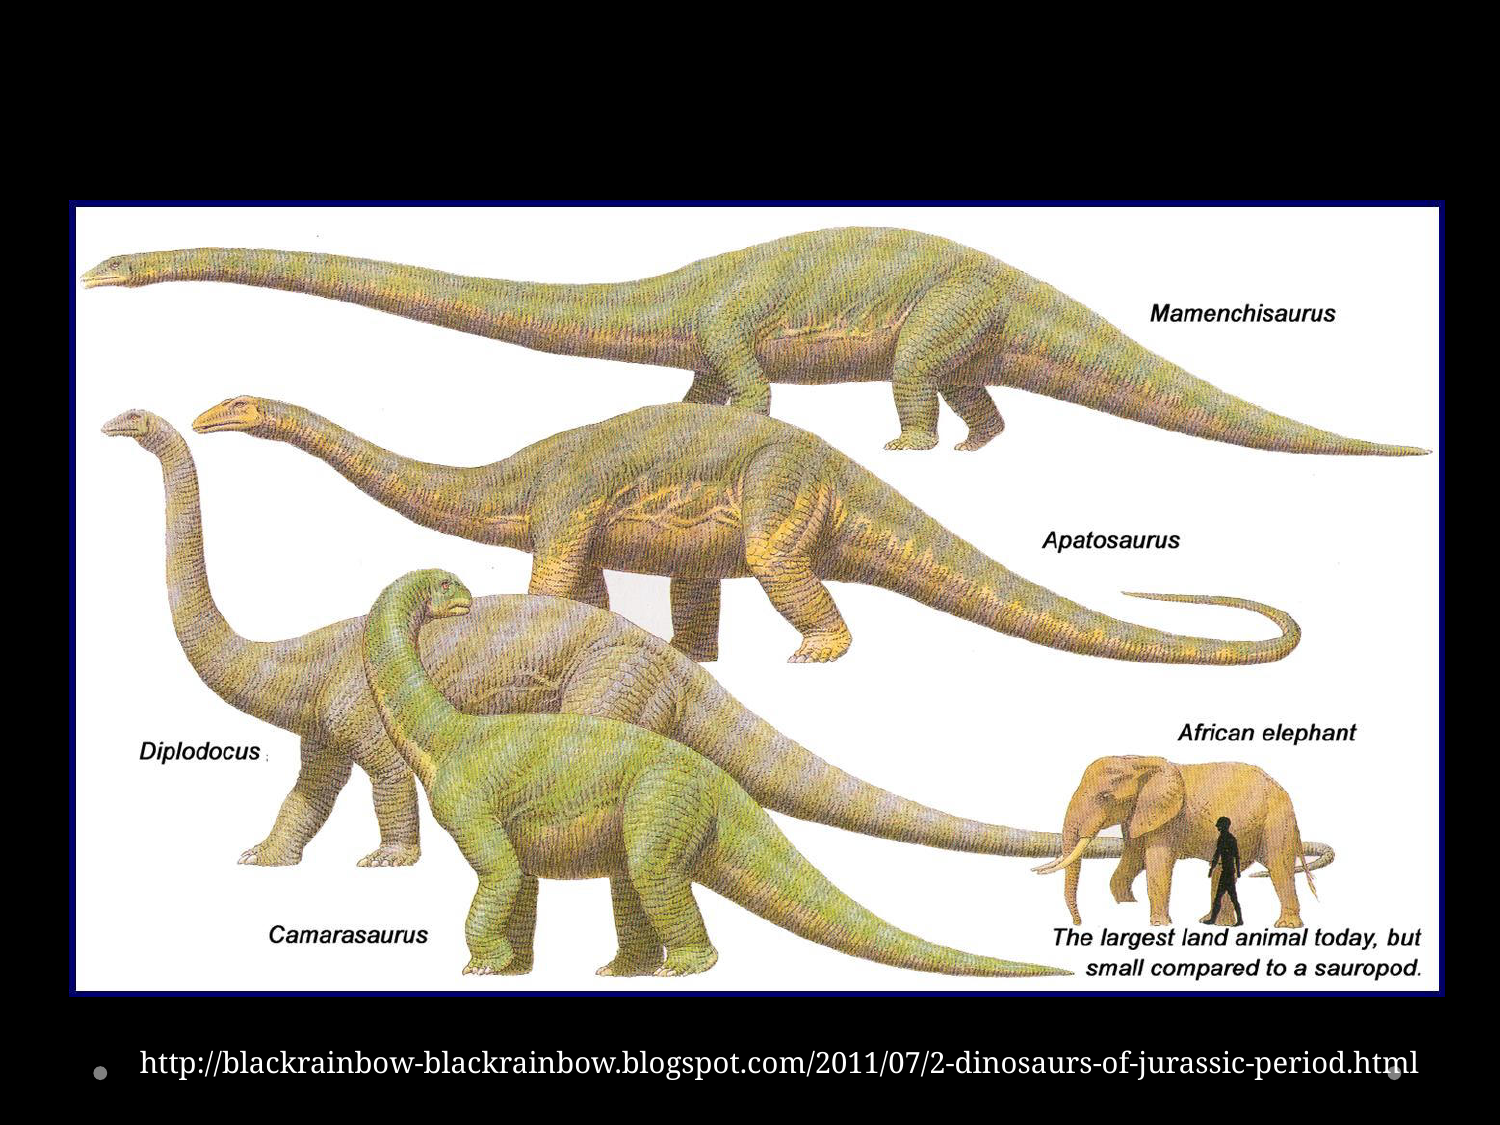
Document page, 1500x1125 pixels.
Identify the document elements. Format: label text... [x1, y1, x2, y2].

text_box http://blackrainbow-blackrainbow.blogspot.com/2011/07/2-dinosaurs-of-jurassic-period.html [125, 1037, 1500, 1088]
picture [69, 200, 1445, 998]
